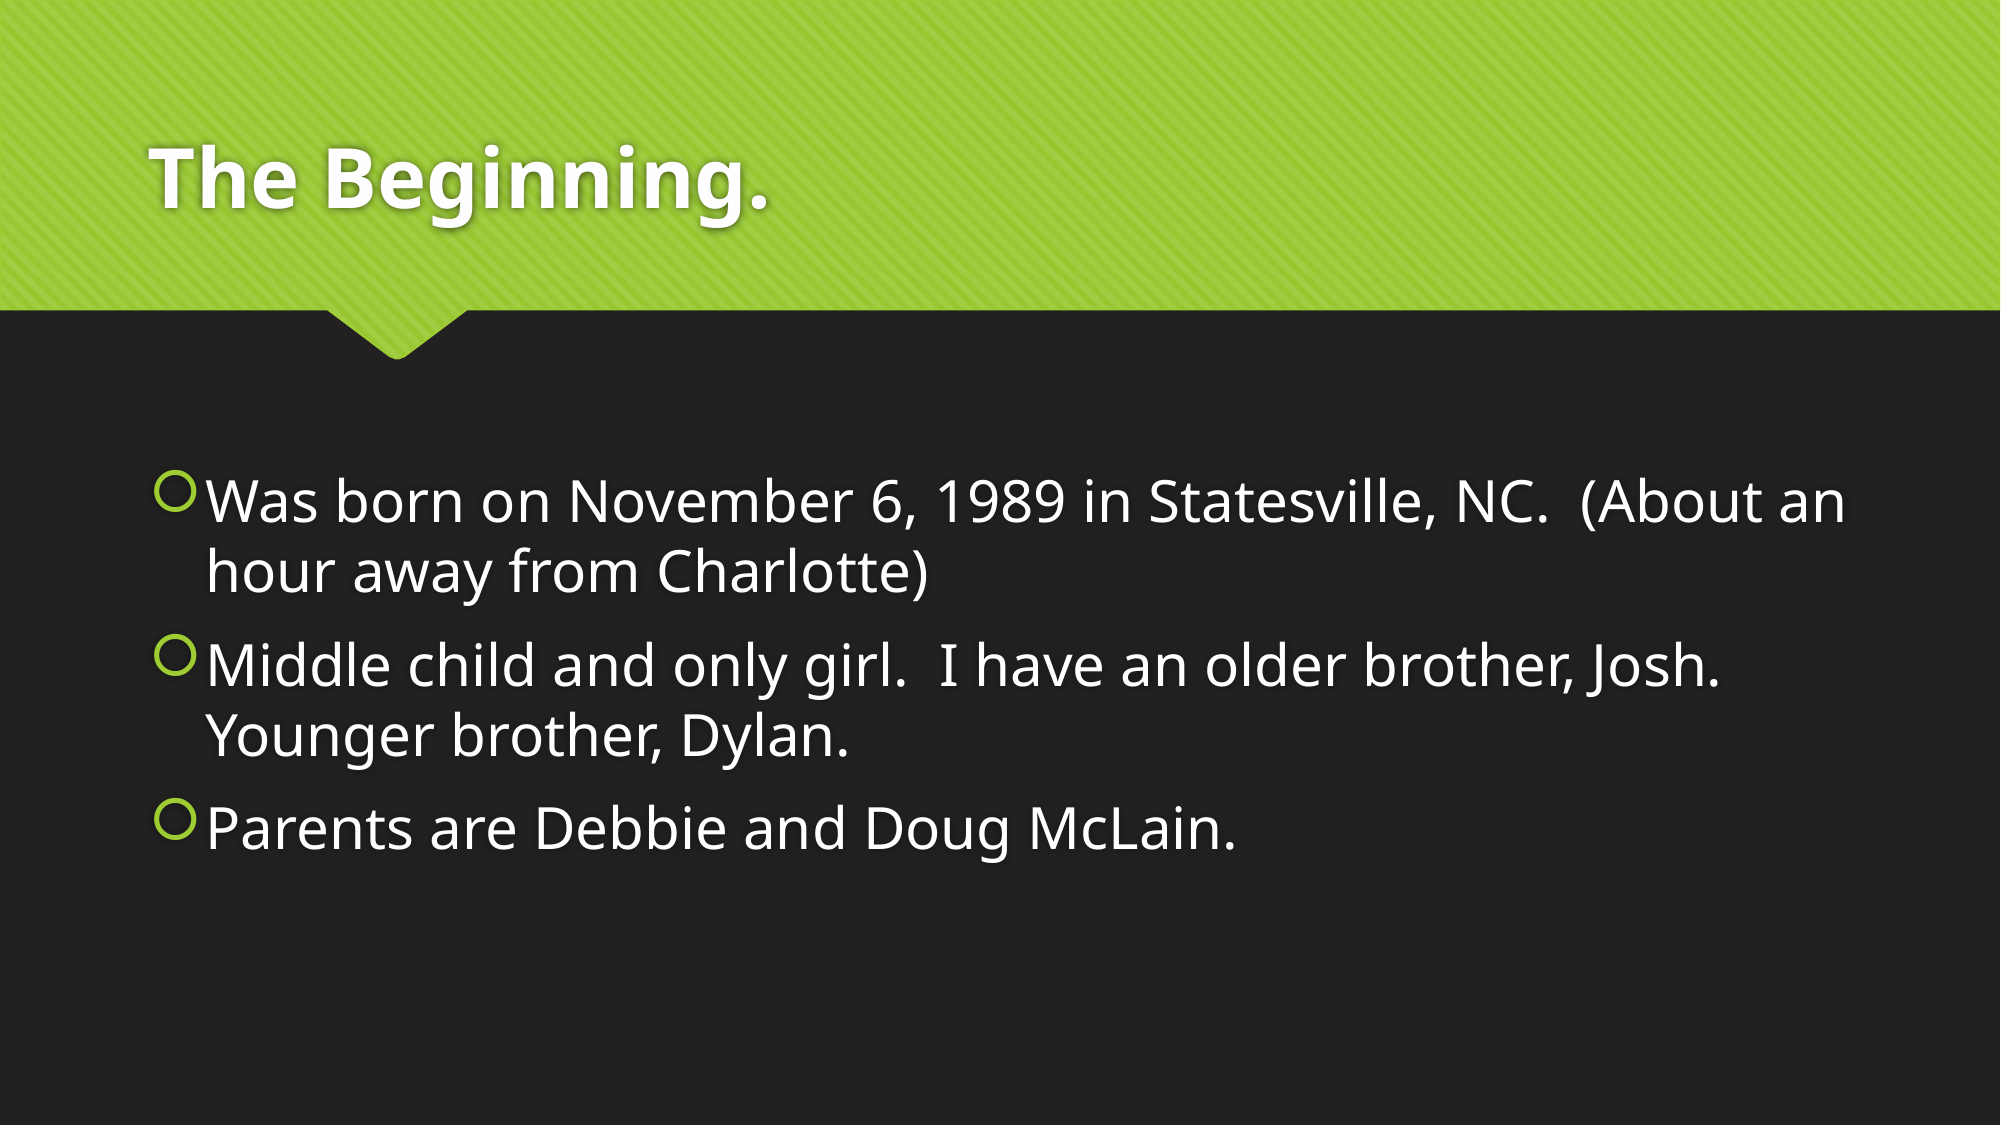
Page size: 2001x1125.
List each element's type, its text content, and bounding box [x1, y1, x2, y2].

title The Beginning. [132, 73, 1868, 233]
list Was born on November 6, 1989 in Statesville, NC. (About an hour away from Charlotte) Middle child and only girl. I have an older brother, Josh. Younger brother, Dylan. Parents are Debbie and Doug McLain. [134, 364, 1866, 962]
